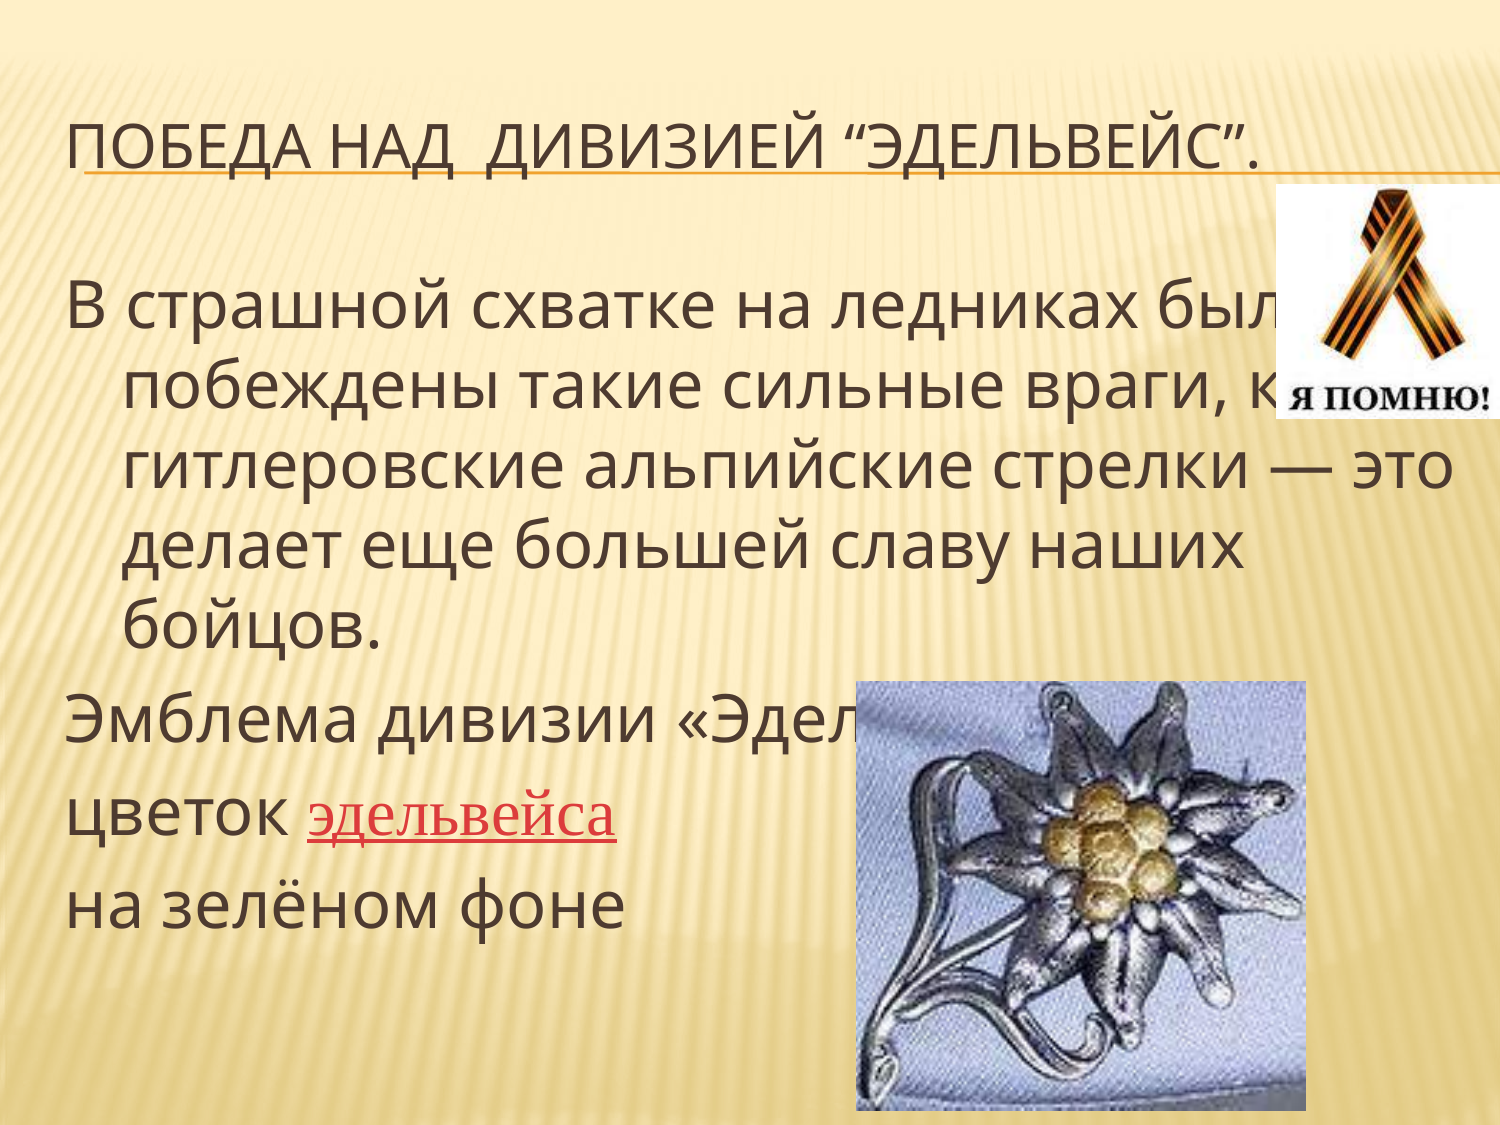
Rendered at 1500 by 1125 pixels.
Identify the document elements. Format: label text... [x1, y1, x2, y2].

title Победа над дивизией “Эдельвейс”. [50, 75, 1475, 213]
picture [855, 681, 1306, 1111]
picture [1276, 184, 1500, 420]
list В страшной схватке на ледниках были побеждены такие сильные враги, как гитлеровские альпийские стрелки — это делает еще большей славу наших бойцов. Эмблема дивизии «Эдельвейс» — цветок эдельвейса на зелёном фоне [50, 254, 1475, 998]
